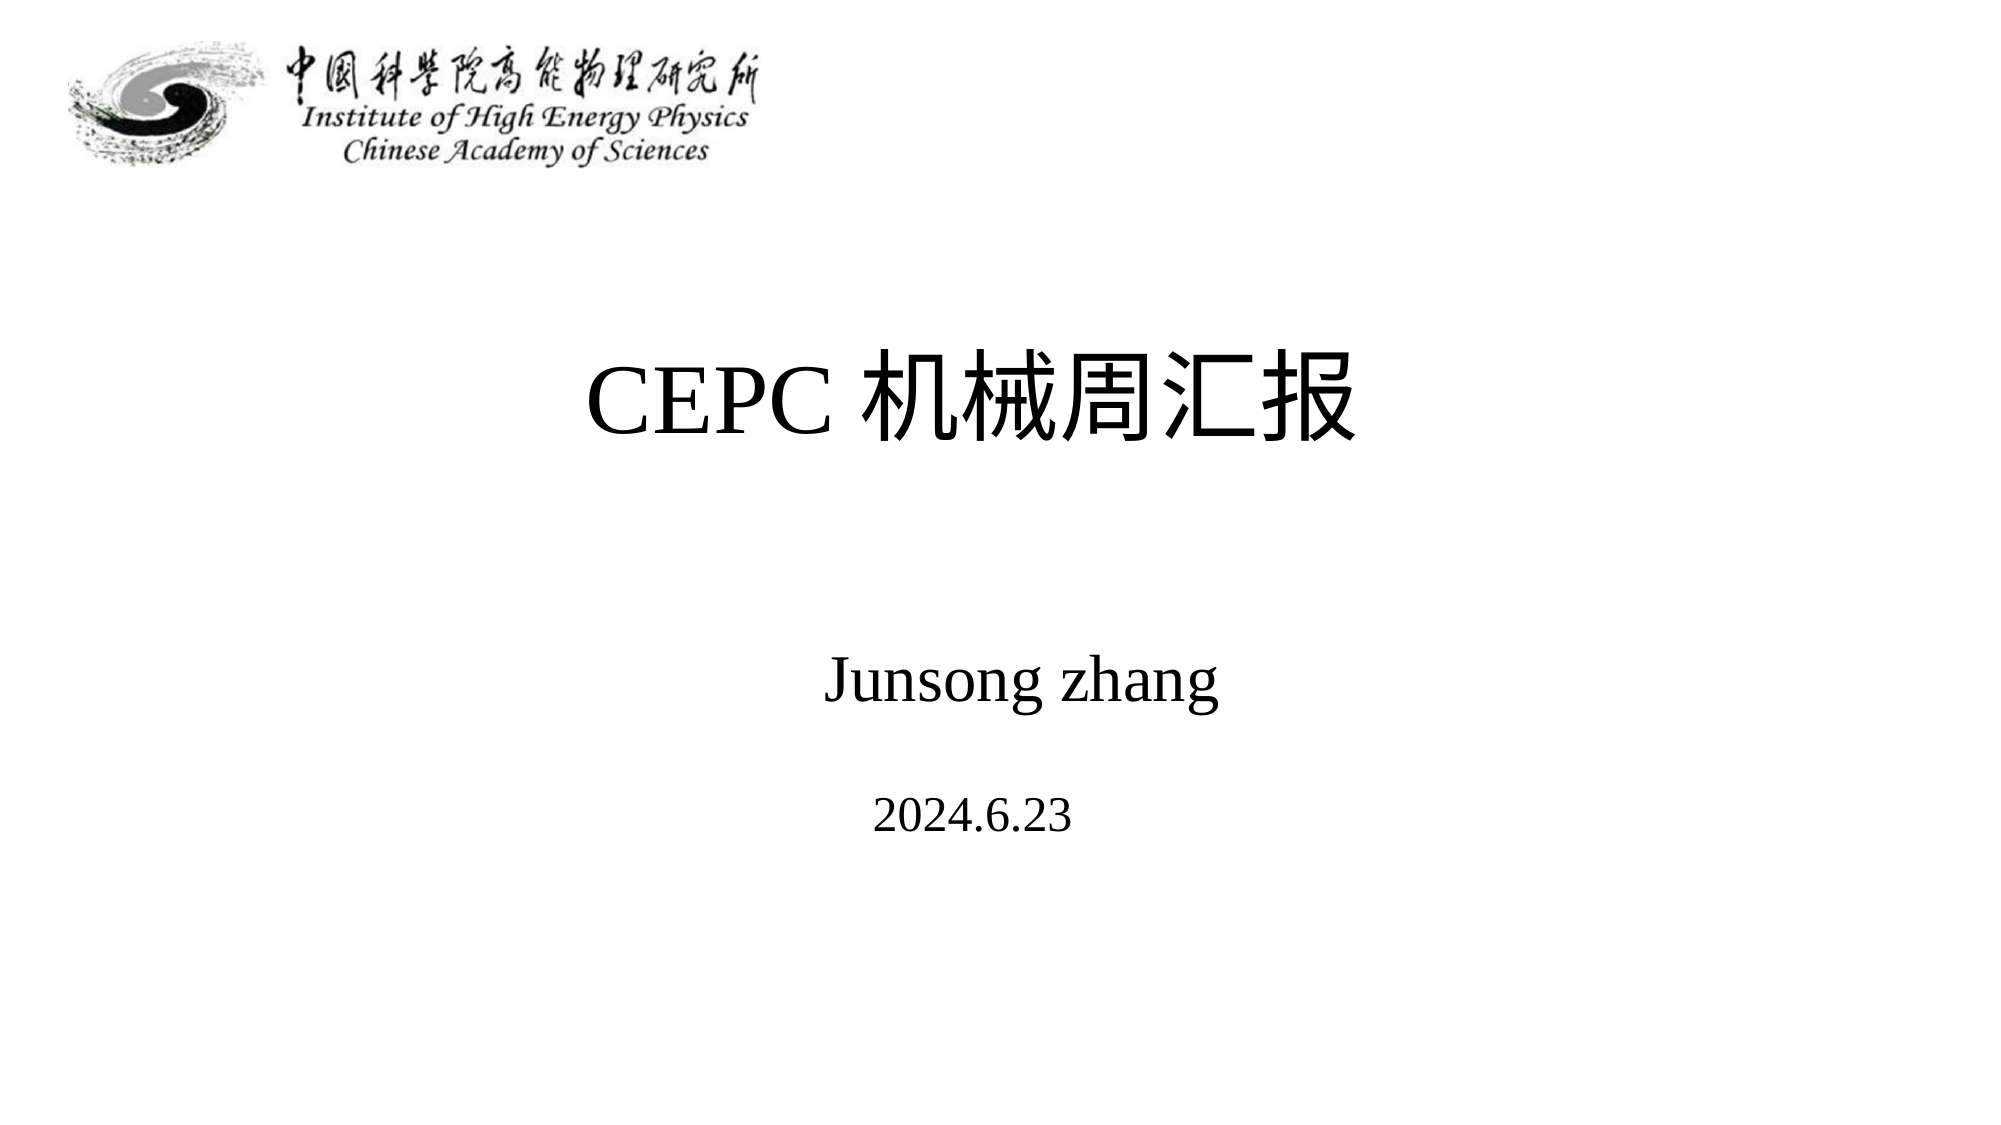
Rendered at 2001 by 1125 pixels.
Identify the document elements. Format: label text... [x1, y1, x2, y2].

picture [68, 41, 764, 169]
subtitle Junsong zhang [239, 635, 1789, 727]
text_box CEPC机械周汇报 [79, 204, 1866, 597]
text_box 2024.6.23 [844, 746, 1101, 837]
